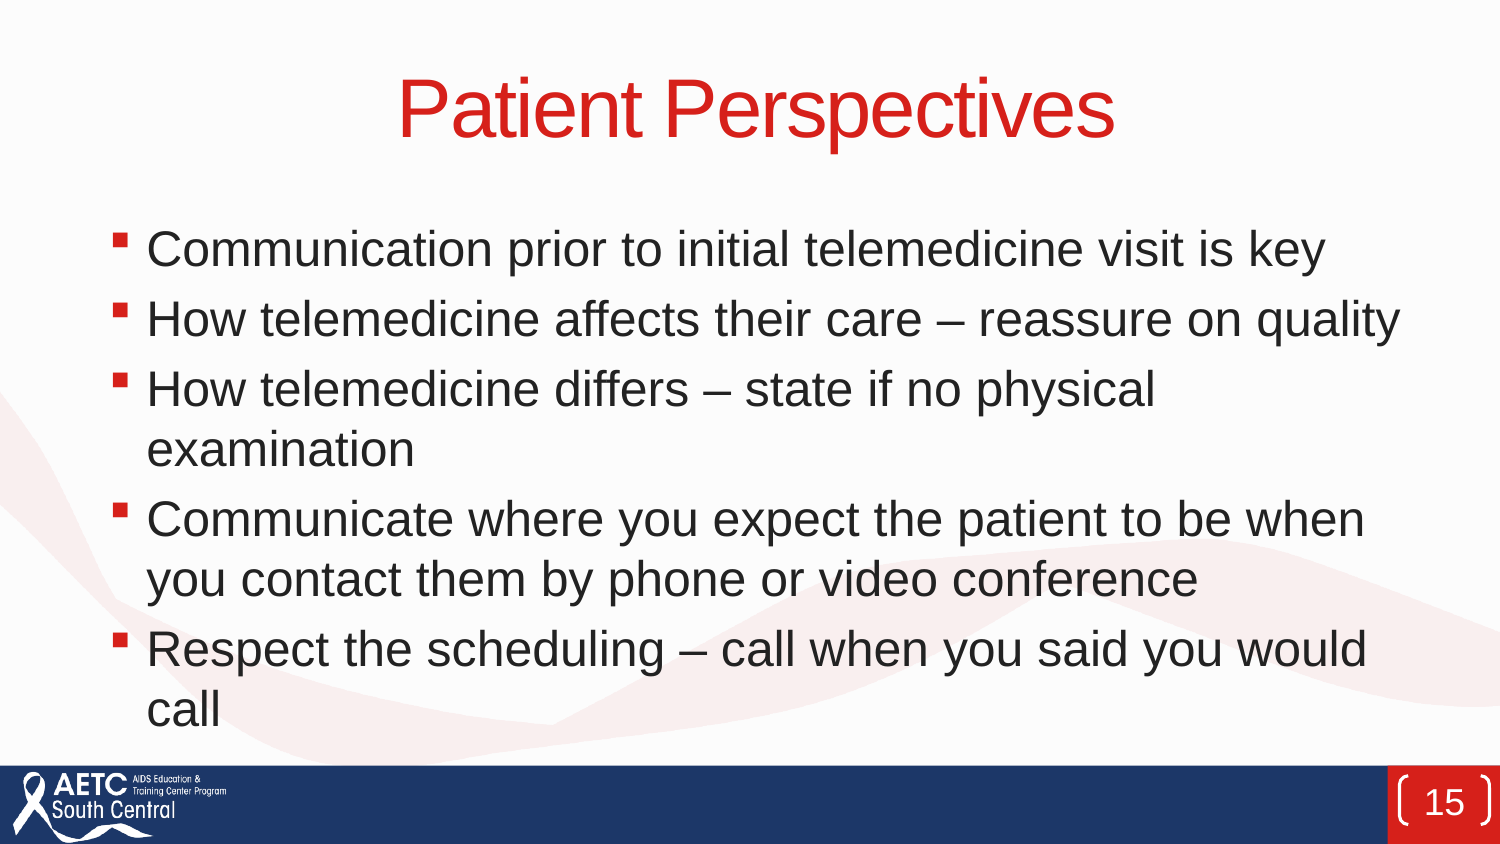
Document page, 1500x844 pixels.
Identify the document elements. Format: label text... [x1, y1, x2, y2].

slide_number 15 [1397, 774, 1492, 827]
title Patient Perspectives [75, 33, 1440, 175]
list Communication prior to initial telemedicine visit is key How telemedicine affects their care – reassure on quality How telemedicine differs – state if no physical examination Communicate where you expect the patient to be when you contact them by phone or video conference Respect the scheduling – call when you said you would call [75, 209, 1440, 776]
picture [12, 770, 227, 844]
